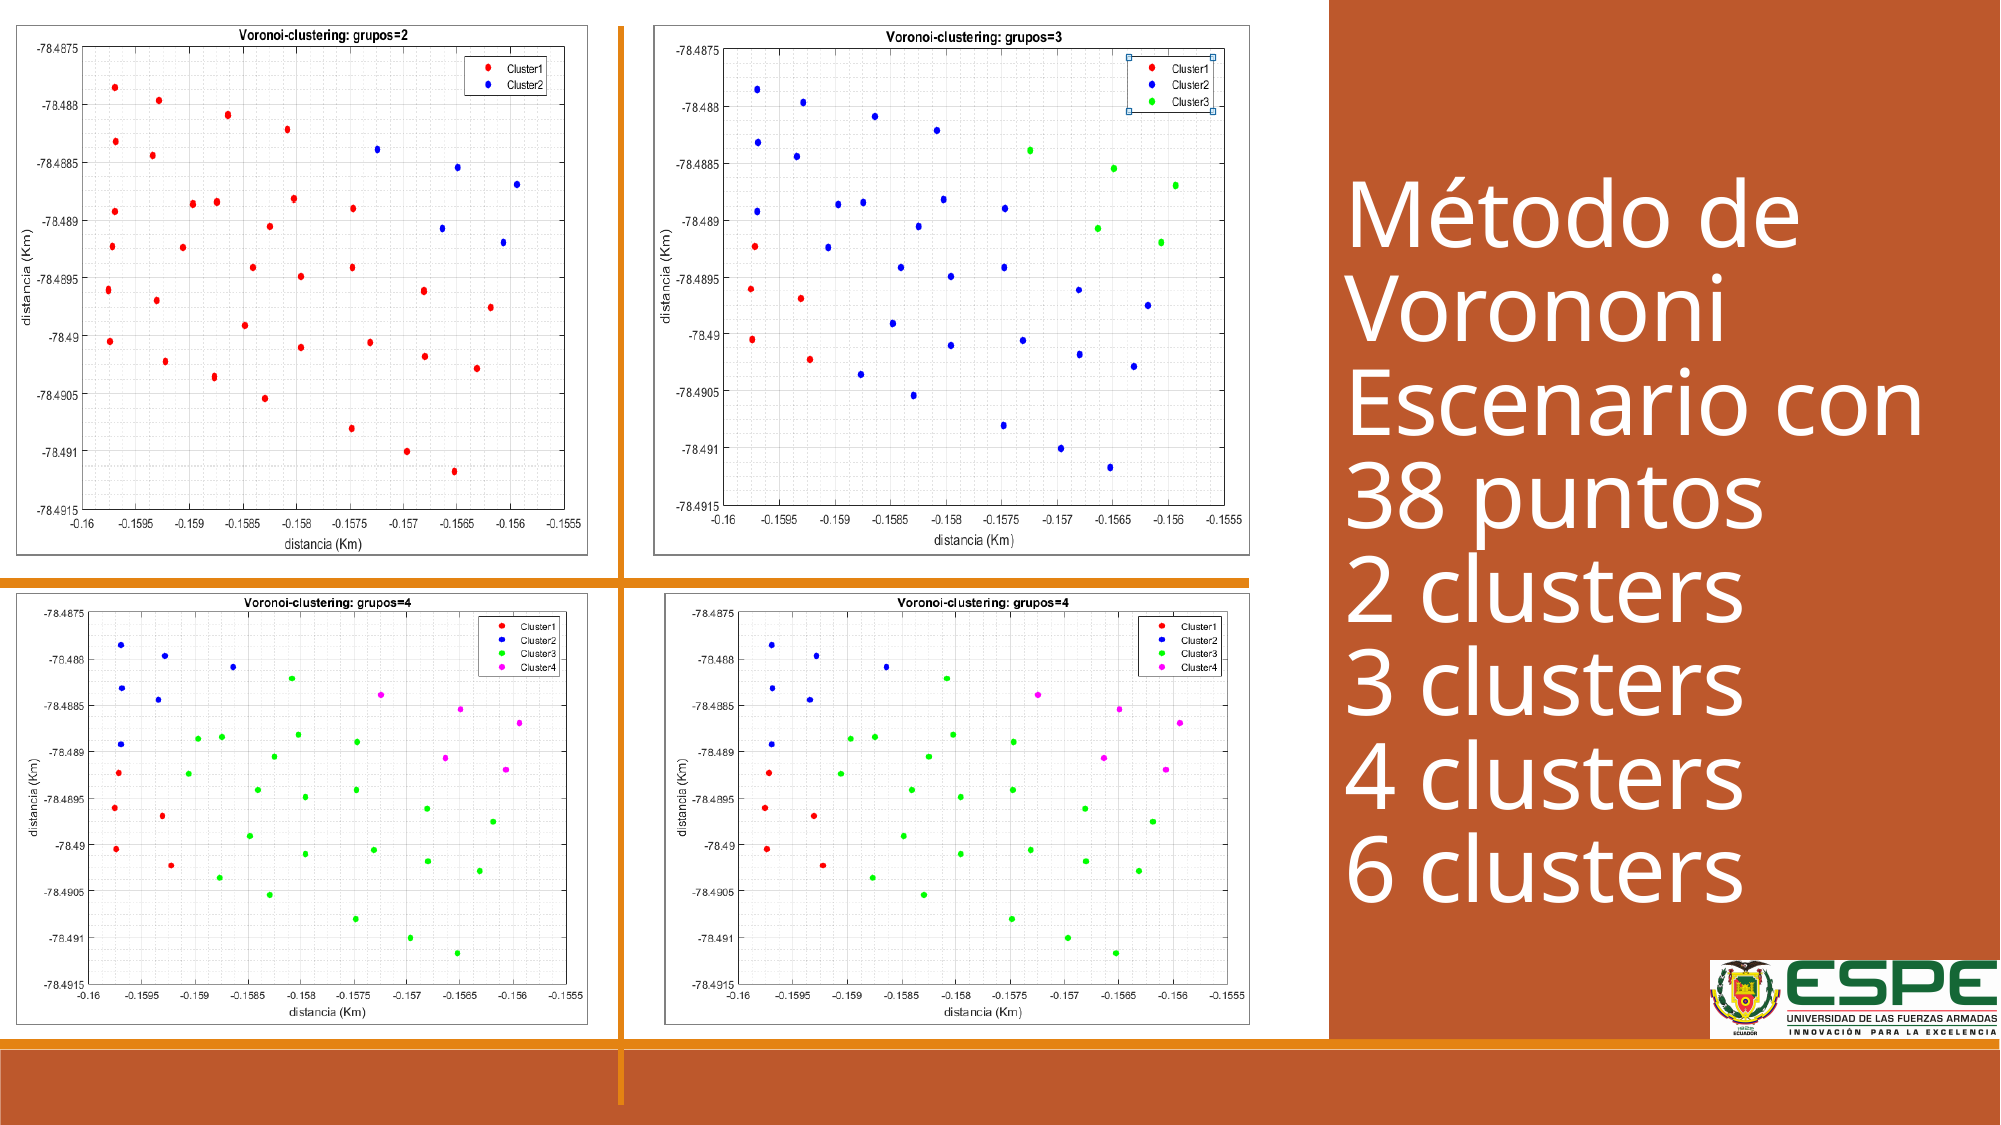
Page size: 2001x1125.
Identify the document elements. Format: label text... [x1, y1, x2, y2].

picture [16, 25, 588, 555]
picture [654, 25, 1250, 555]
title Método de Vorononi Escenario con 38 puntos 2 clusters 3 clusters 4 clusters 6 clusters [1329, 0, 2000, 1040]
picture [665, 593, 1250, 1025]
picture [16, 593, 588, 1025]
picture [1709, 960, 2000, 1040]
